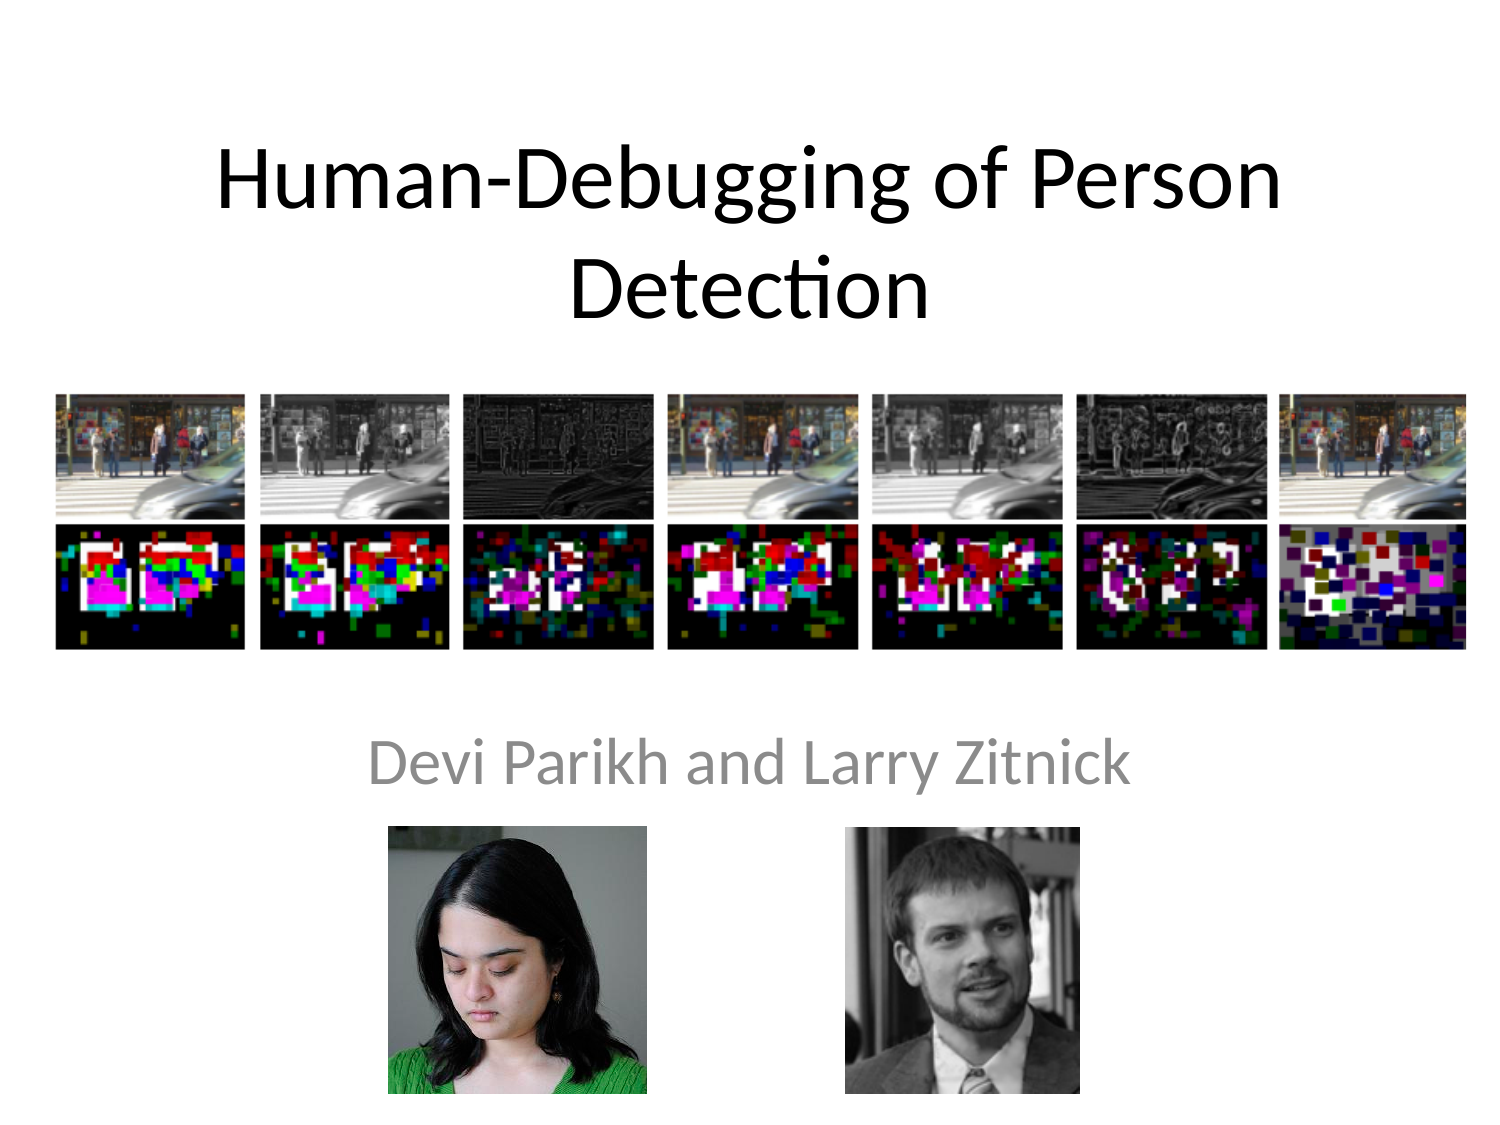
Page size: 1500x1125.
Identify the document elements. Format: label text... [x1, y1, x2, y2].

subtitle Devi Parikh and Larry Zitnick [225, 710, 1275, 998]
picture [844, 826, 1081, 1095]
title Human-Debugging of Person Detection [112, 106, 1388, 348]
picture [388, 826, 647, 1095]
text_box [53, 390, 1467, 654]
